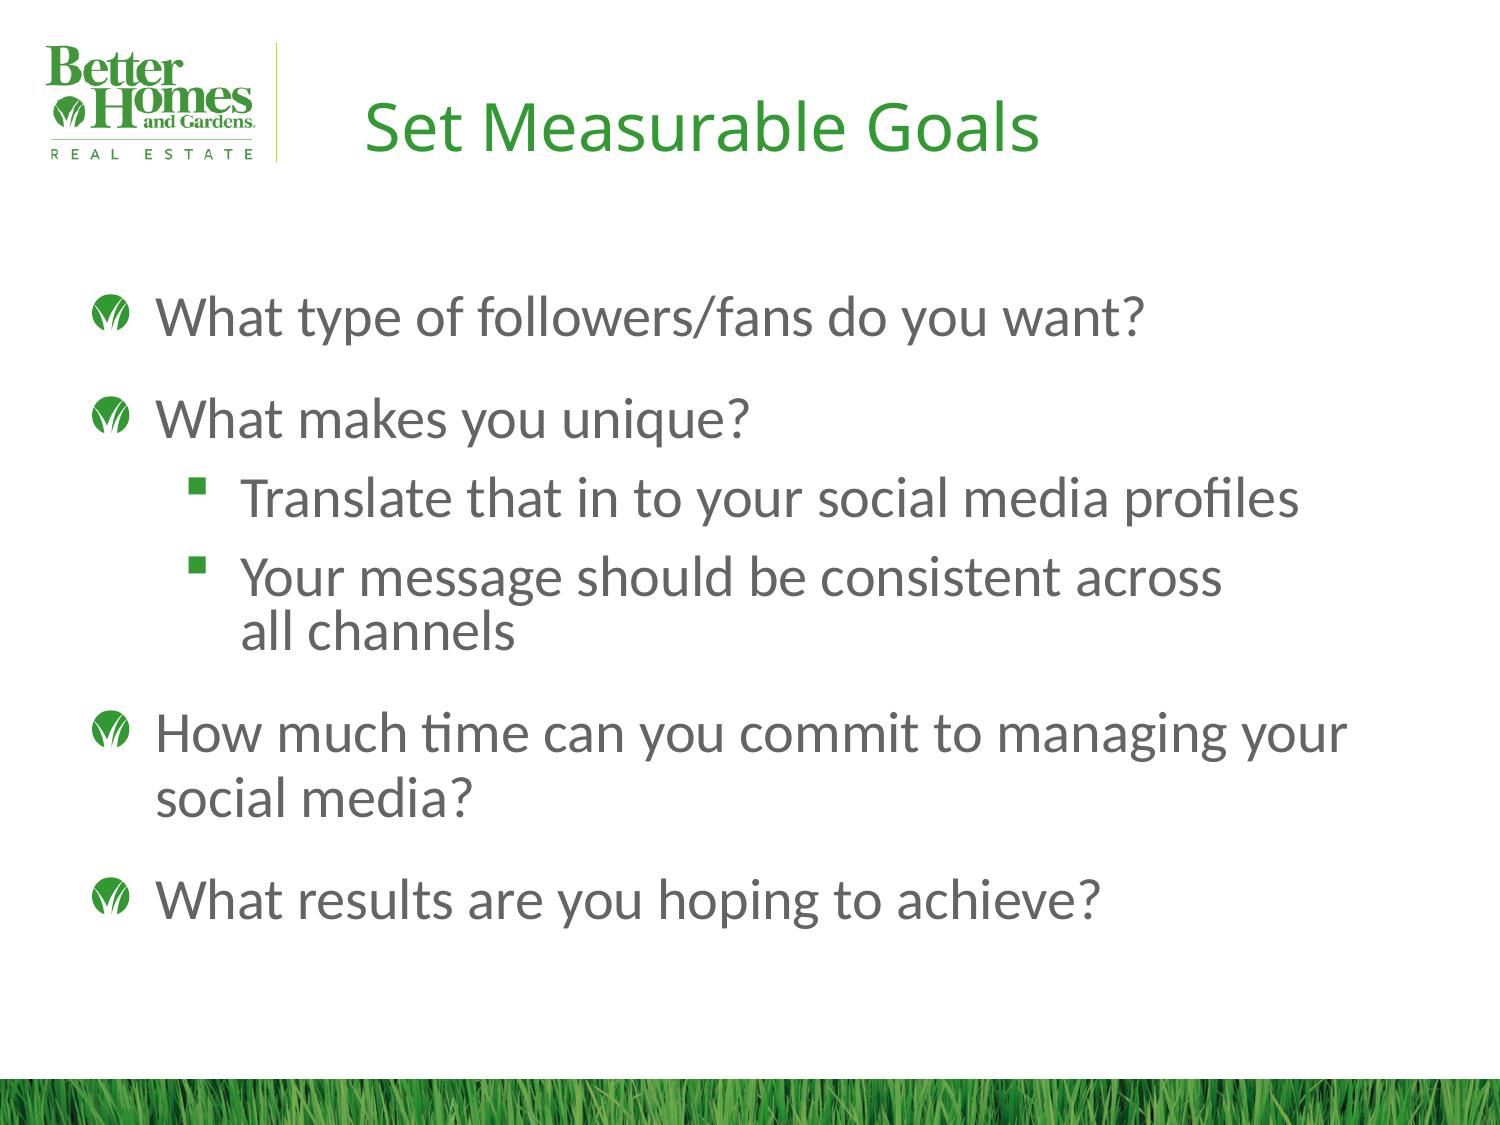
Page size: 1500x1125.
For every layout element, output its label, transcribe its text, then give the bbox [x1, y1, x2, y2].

picture [0, 1079, 1500, 1125]
list What type of followers/fans do you want? What makes you unique? Translate that in to your social media profiles Your message should be consistent across all channels How much time can you commit to managing your social media? What results are you hoping to achieve? [75, 275, 1425, 1038]
title Set Measurable Goals [349, 37, 1488, 225]
picture [90, 708, 131, 750]
picture [42, 42, 258, 163]
picture [90, 875, 131, 917]
picture [90, 292, 131, 333]
picture [90, 394, 131, 436]
